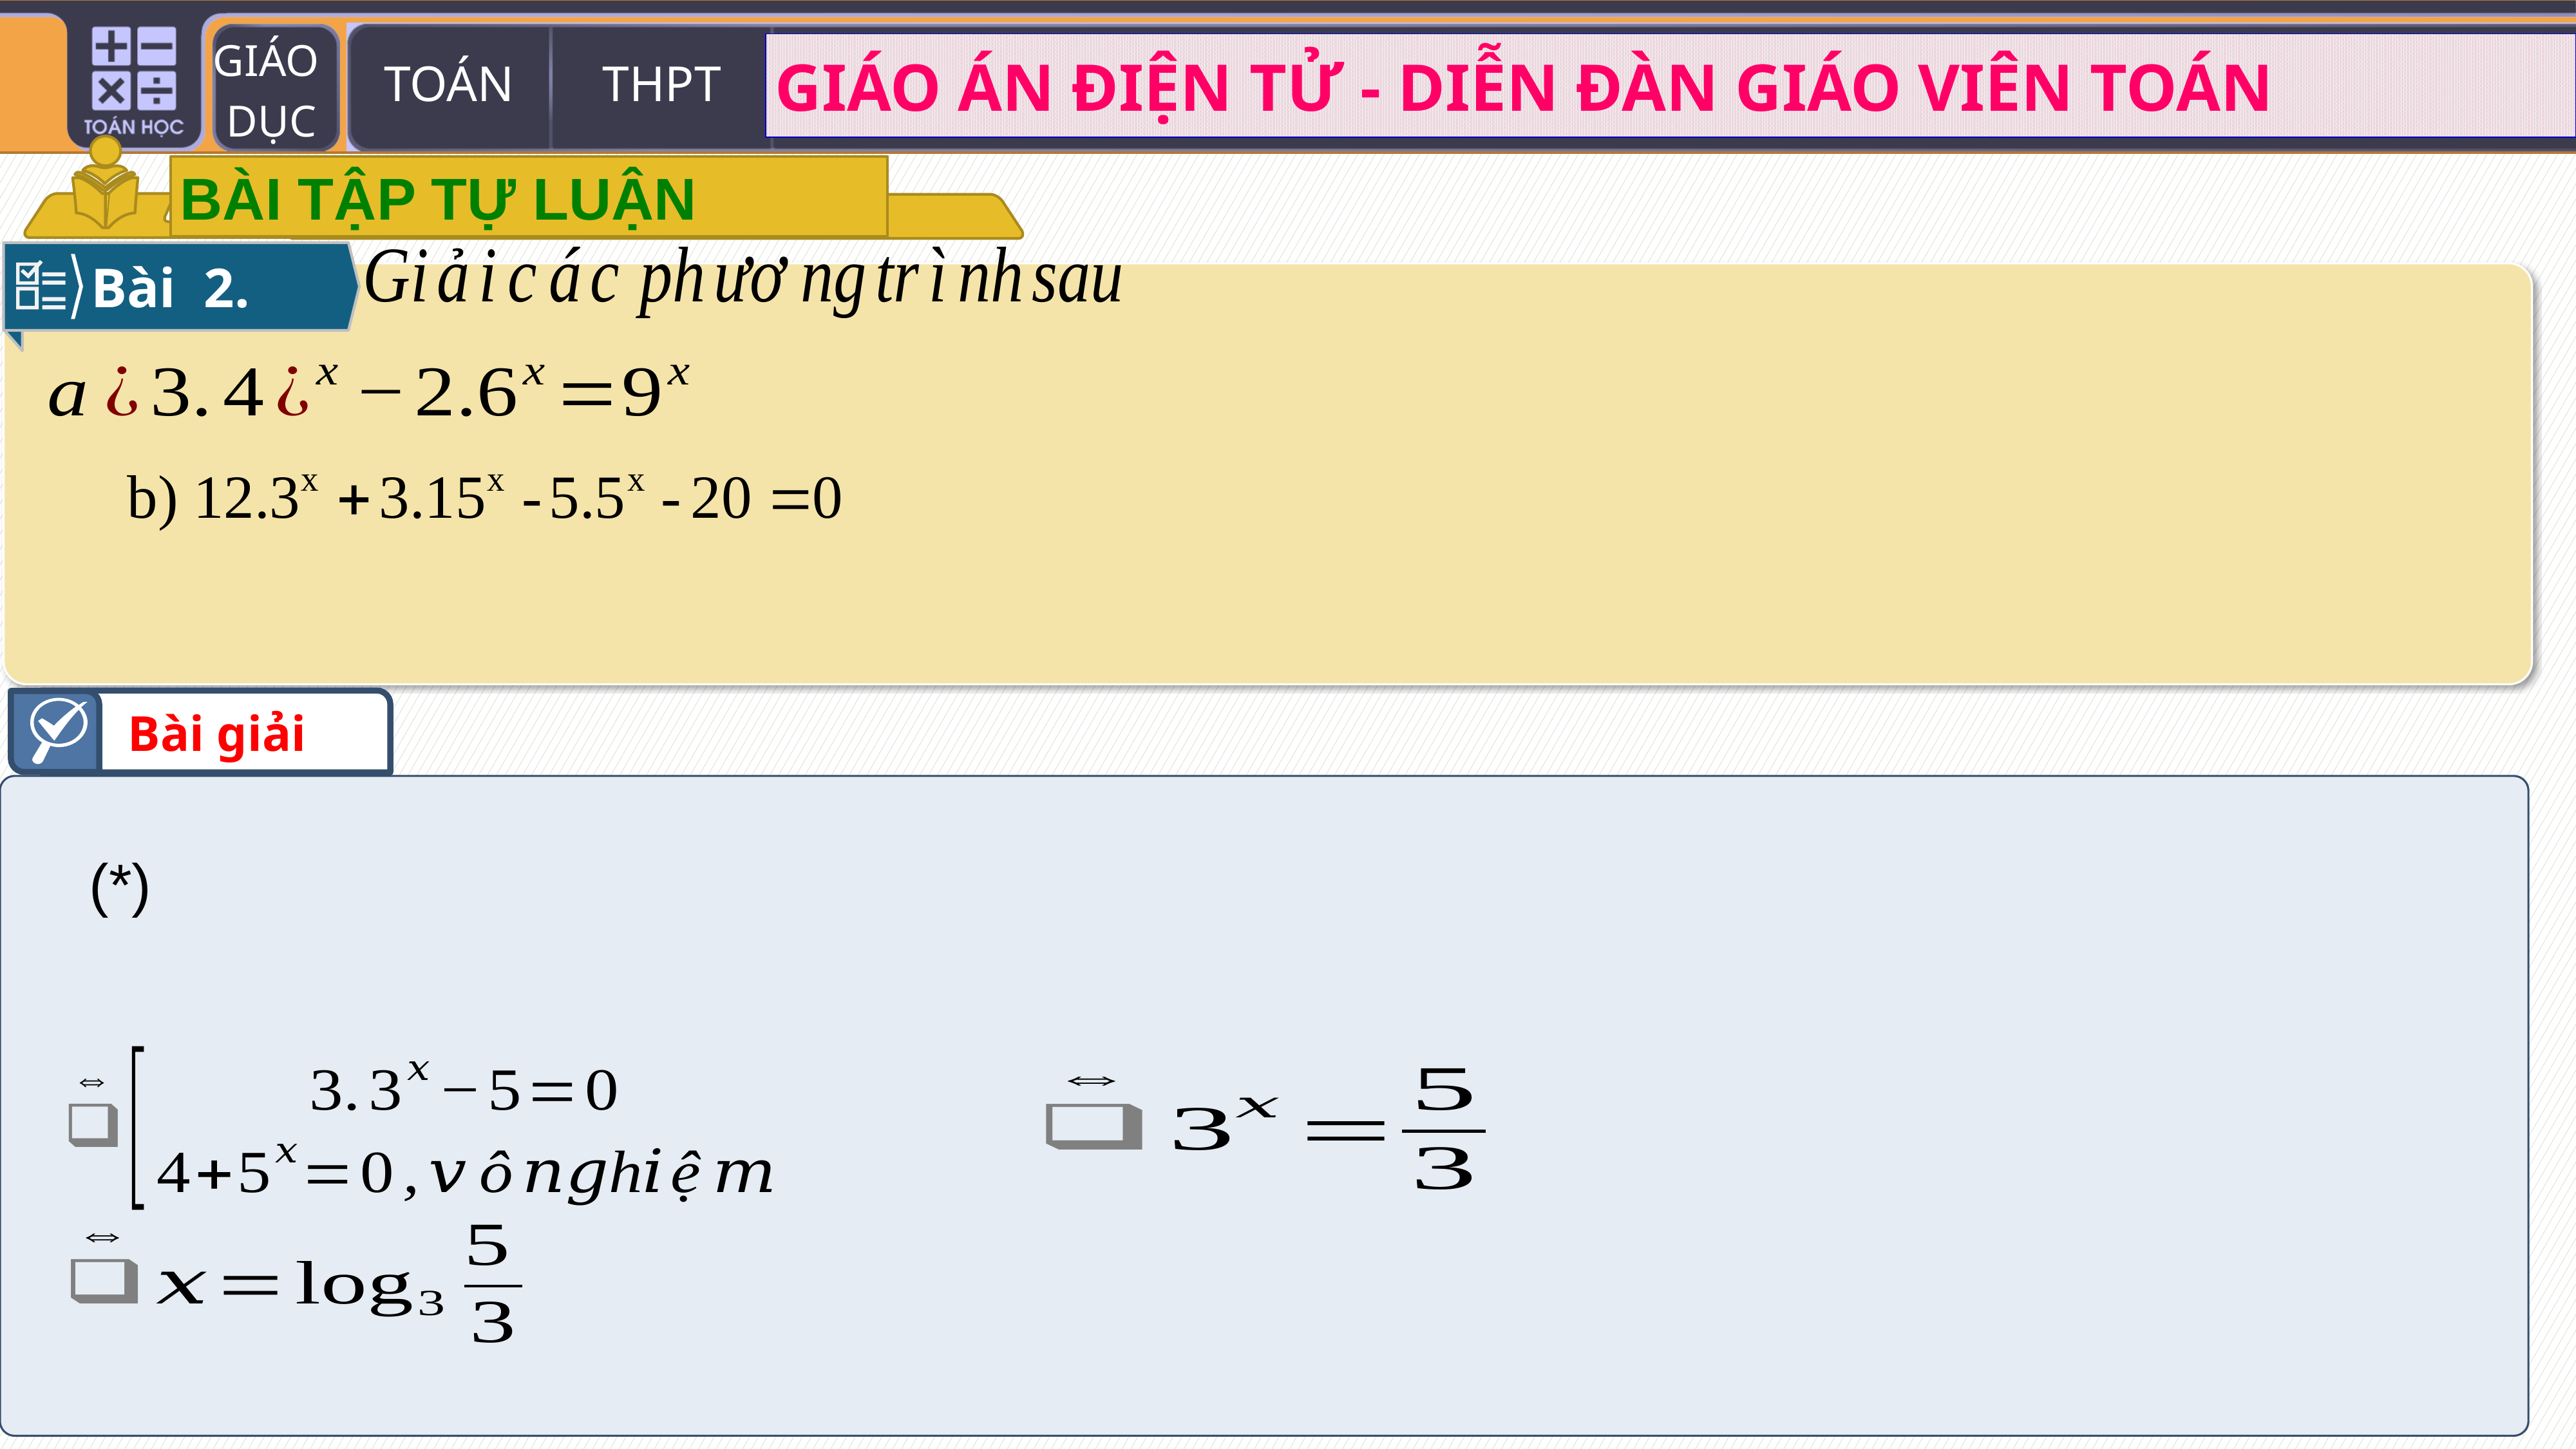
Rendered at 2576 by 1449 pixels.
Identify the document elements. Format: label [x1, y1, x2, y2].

text_box [117, 451, 852, 544]
text_box [0, 690, 2529, 1436]
text_box [23, 136, 1025, 239]
text_box [3, 242, 2532, 685]
